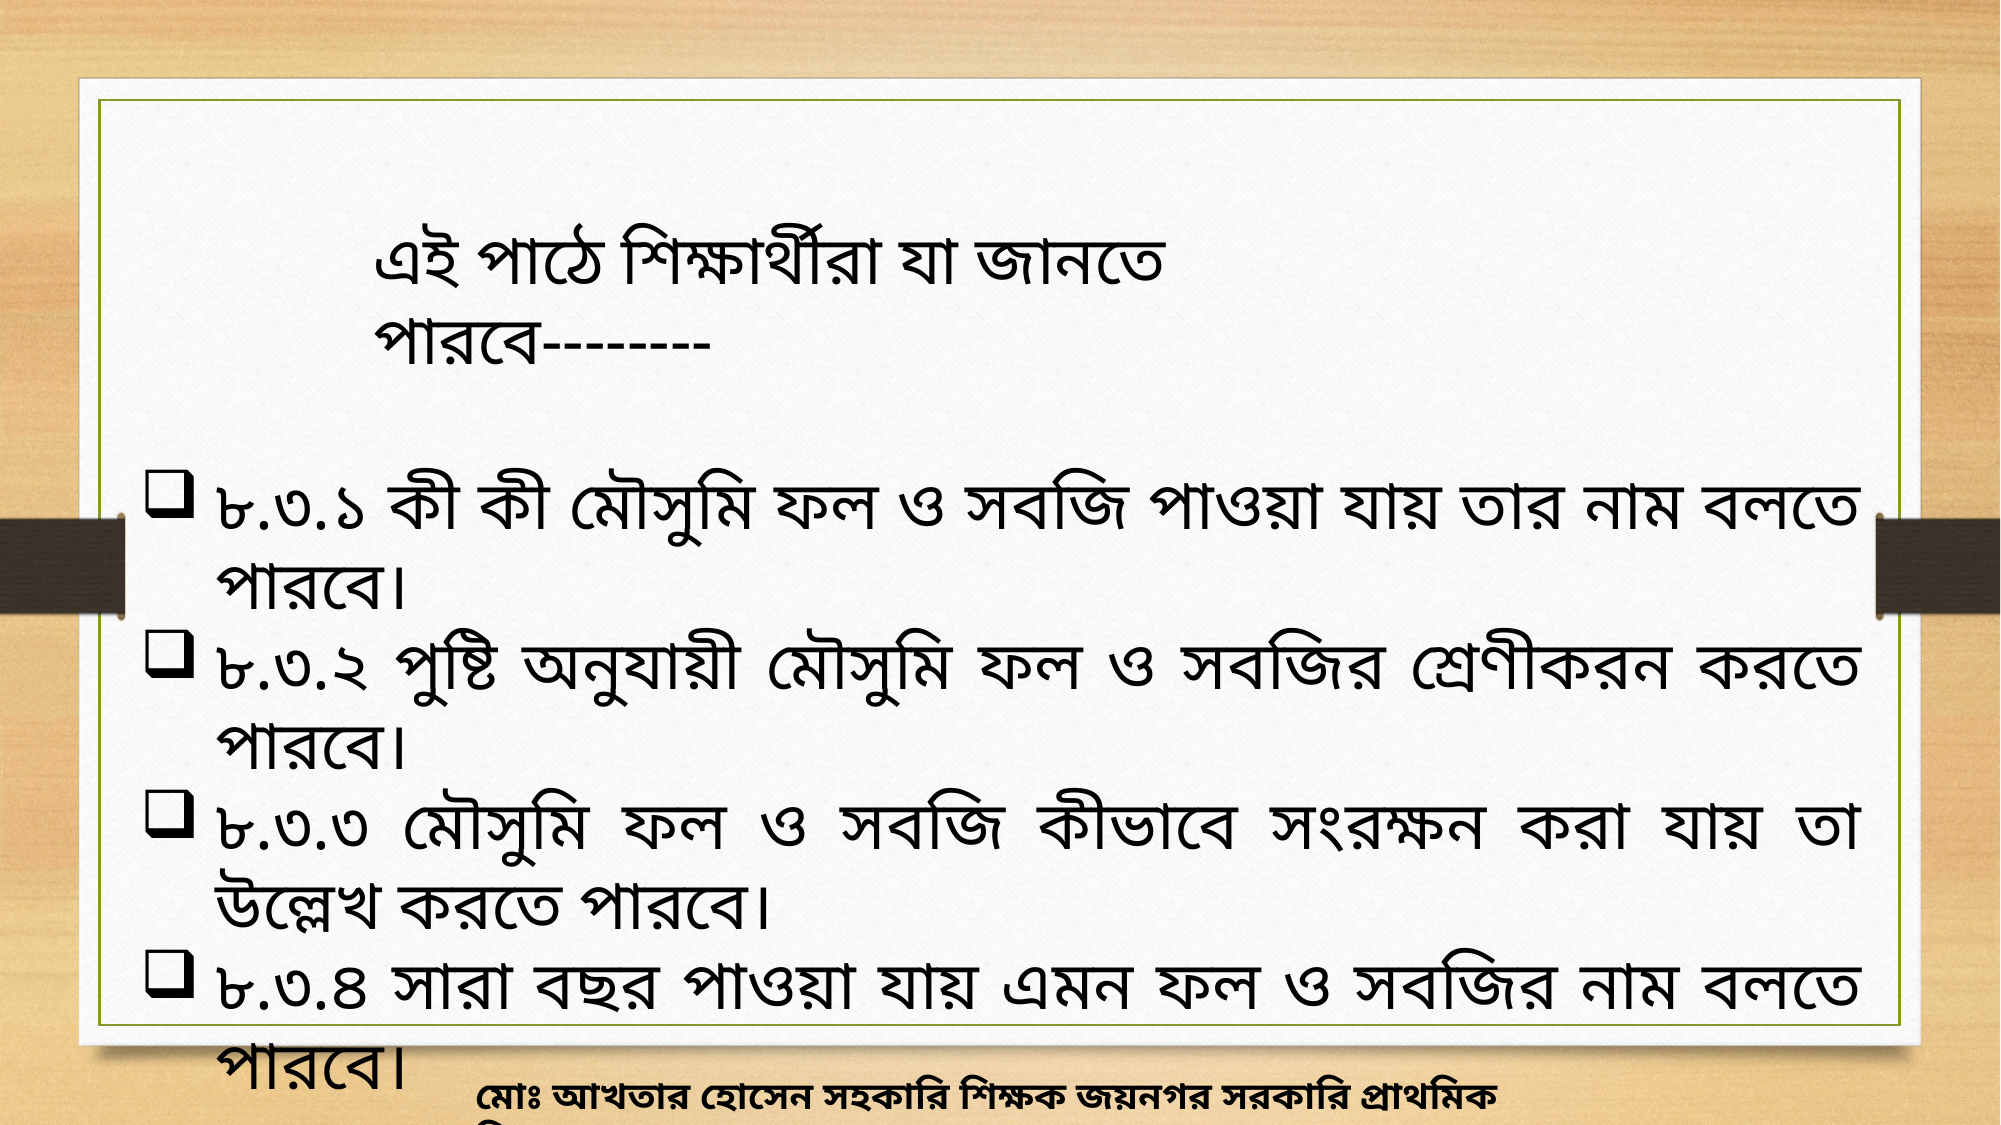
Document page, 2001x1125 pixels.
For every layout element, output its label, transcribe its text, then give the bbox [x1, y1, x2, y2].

picture [0, 0, 2001, 1125]
text_box ৮.৩.১ কী কী মৌসুমি ফল ও সবজি পাওয়া যায় তার নাম বলতে পারবে। ৮.৩.২ পুষ্টি অনুযায়ী মৌসুমি ফল ও সবজির শ্রেণীকরন করতে পারবে। ৮.৩.৩ মৌসুমি ফল ও সবজি কীভাবে সংরক্ষন করা যায় তা উল্লেখ করতে পারবে। ৮.৩.৪ সারা বছর পাওয়া যায় এমন ফল ও সবজির নাম বলতে পারবে। [126, 455, 1877, 1110]
text_box এই পাঠে শিক্ষার্থীরা যা জানতে পারবে-------- [358, 210, 1361, 386]
